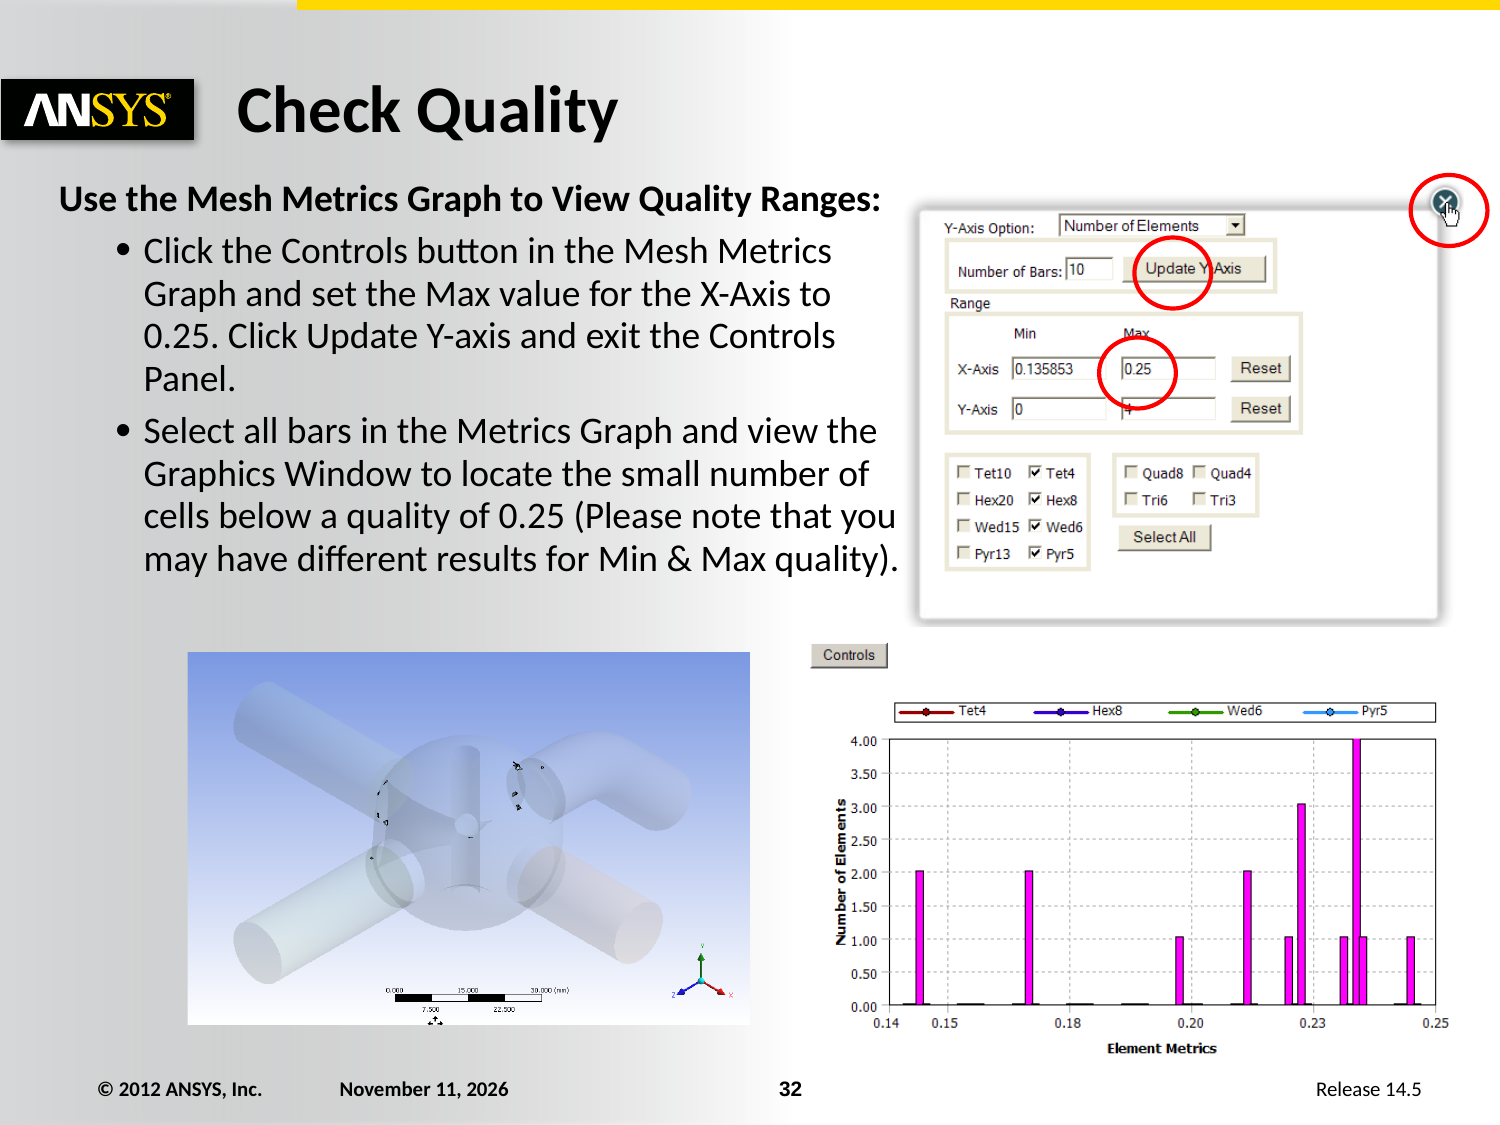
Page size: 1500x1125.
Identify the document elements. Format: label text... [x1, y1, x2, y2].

list Use the Mesh Metrics Graph to View Quality Ranges: Click the Controls button in the Mesh Metrics Graph and set the Max value for the X-Axis to 0.25. Click Update Y-axis and exit the Controls Panel. Select all bars in the Metrics Graph and view the Graphics Window to locate the small number of cells below a quality of 0.25 (Please note that you may have different results for Min & Max quality). [58, 176, 906, 1089]
text_box [1479, 185, 1490, 236]
picture [800, 174, 1475, 1065]
title Check Quality [237, 74, 1407, 176]
picture [187, 652, 751, 1026]
